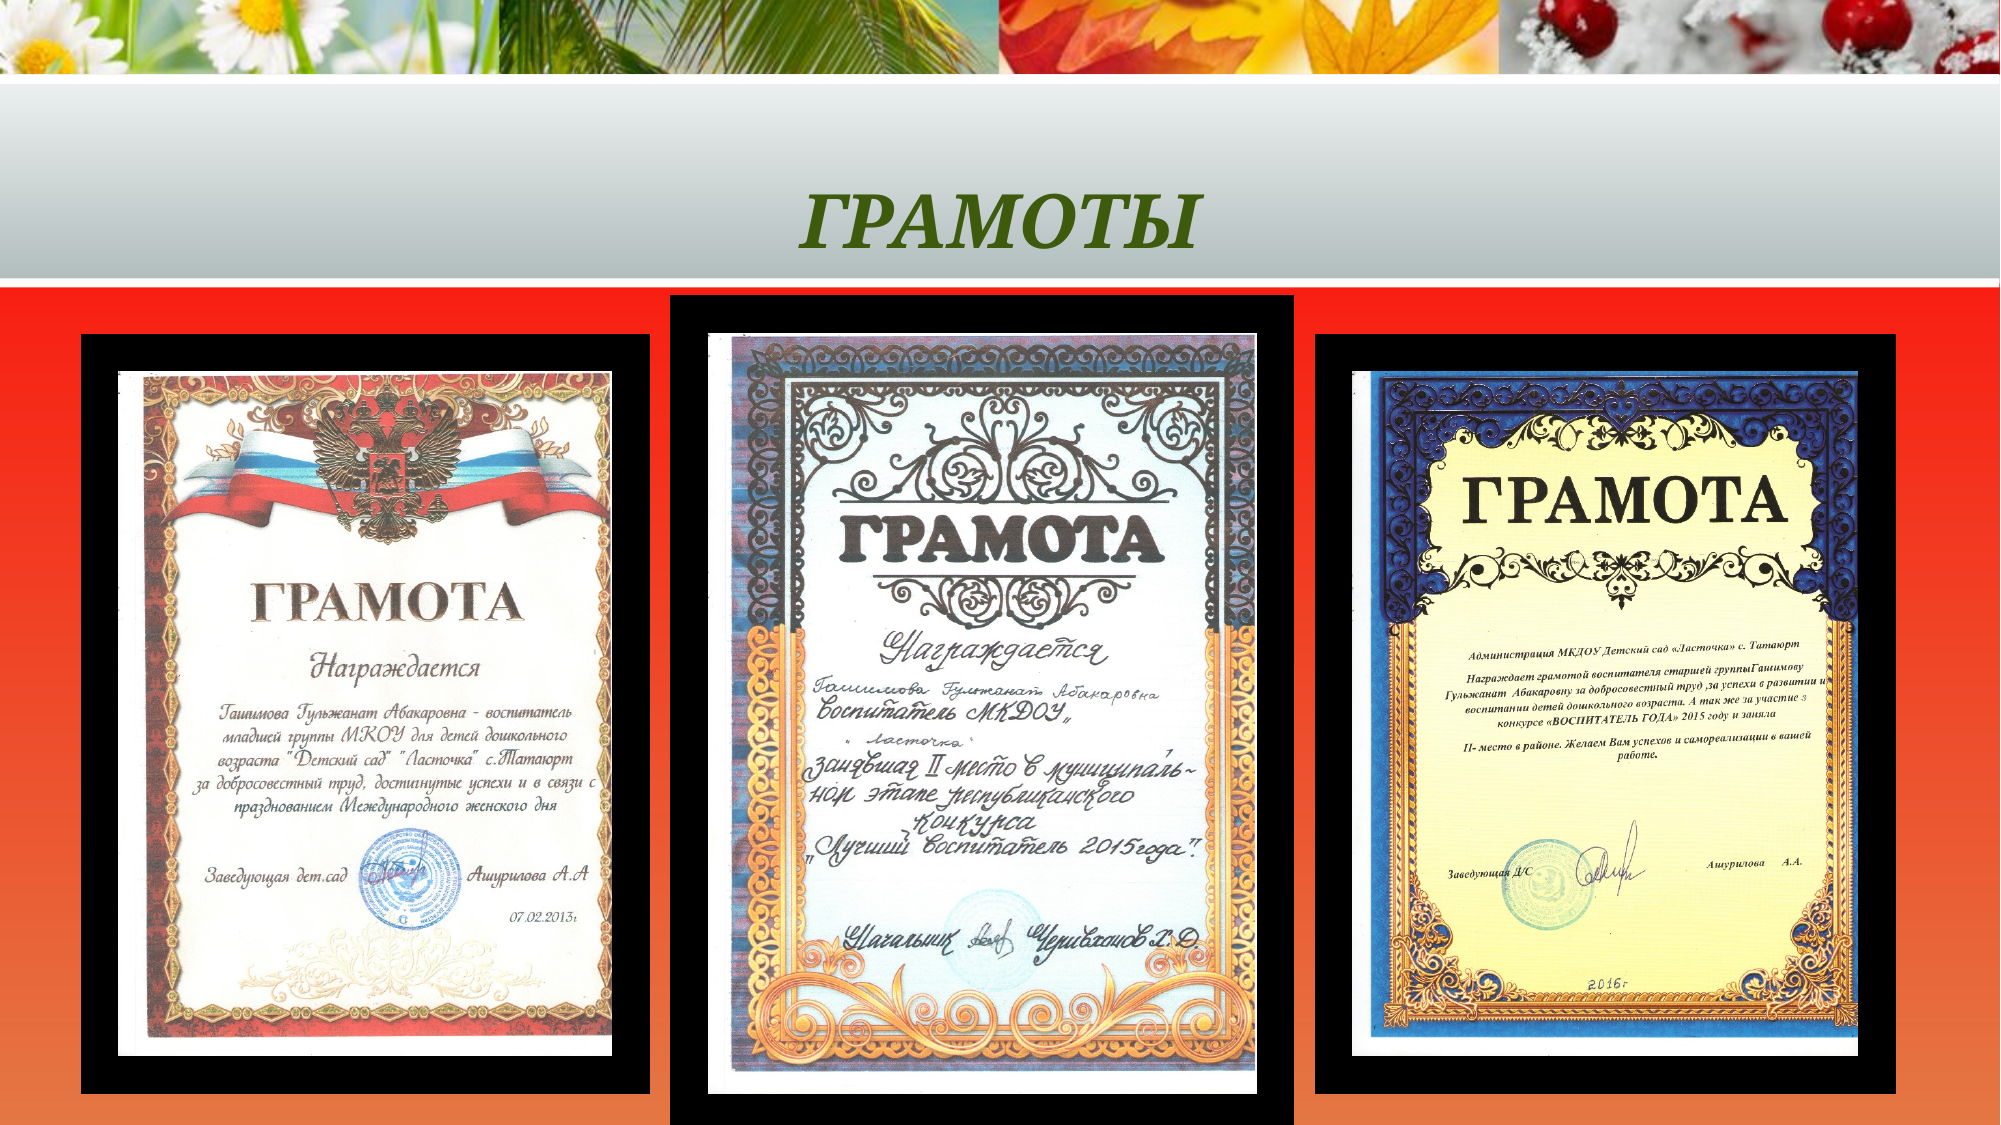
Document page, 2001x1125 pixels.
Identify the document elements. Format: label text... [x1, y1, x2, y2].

picture [707, 332, 1257, 1095]
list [118, 371, 613, 1057]
title Грамоты [174, 92, 1825, 273]
picture [1352, 371, 1859, 1057]
picture [0, 0, 2000, 74]
